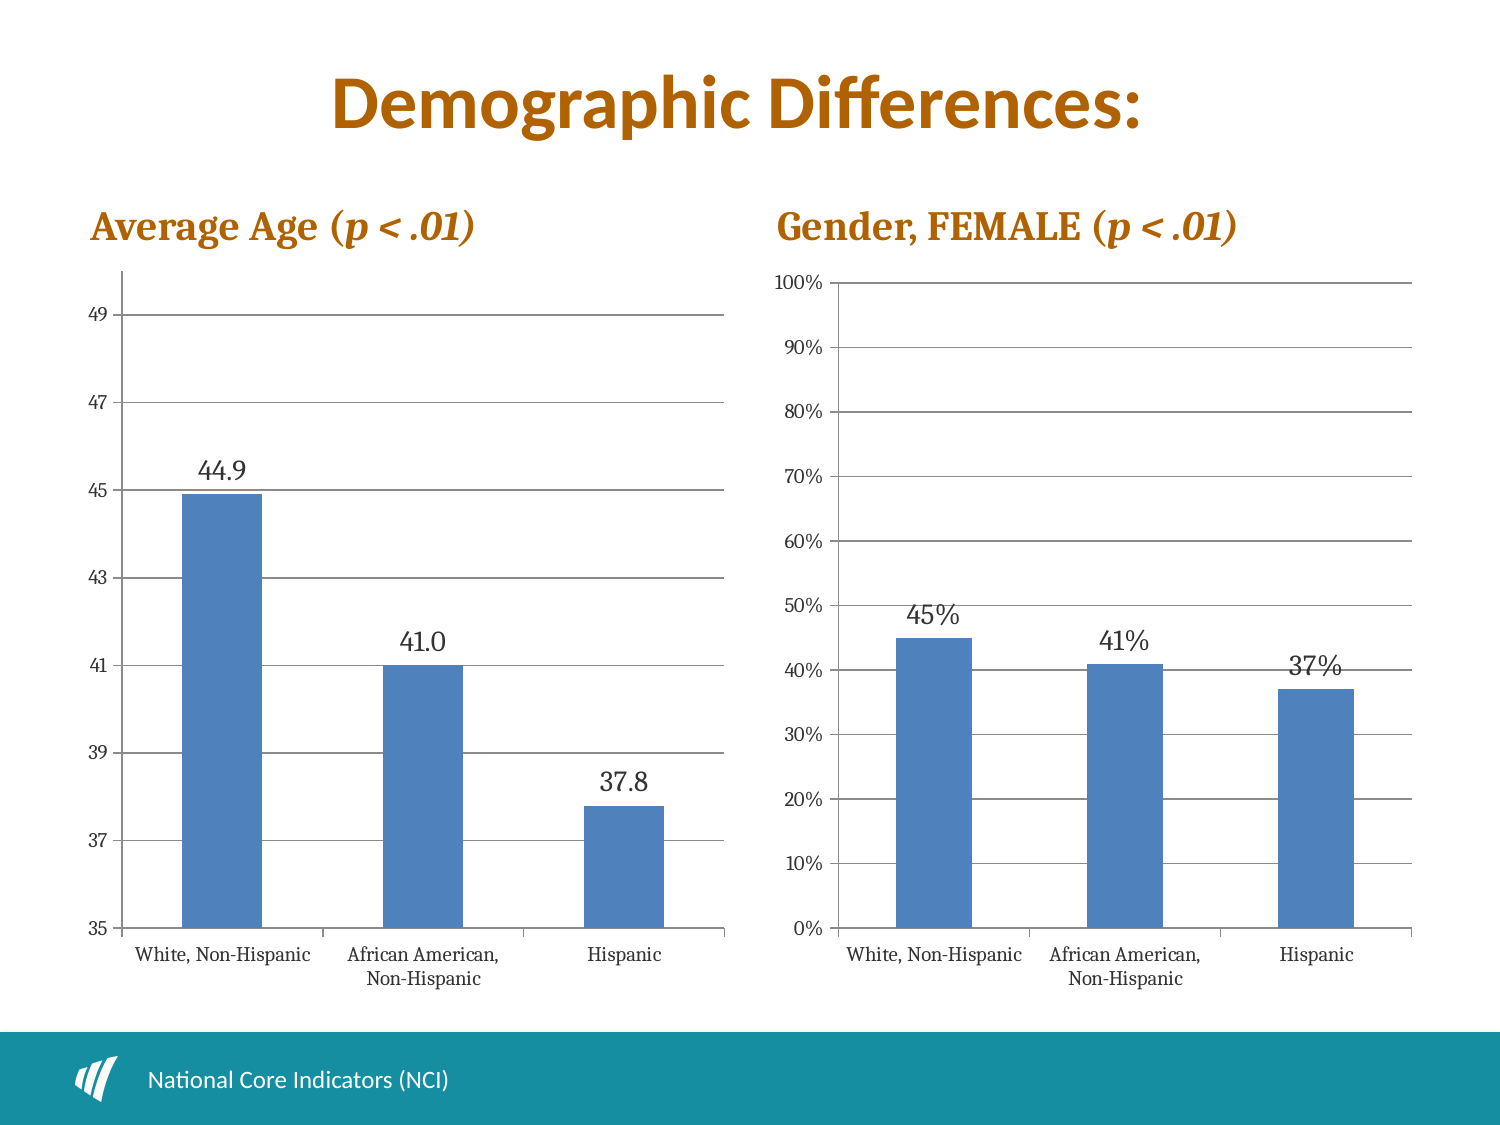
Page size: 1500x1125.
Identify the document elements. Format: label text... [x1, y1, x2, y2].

list Gender, FEMALE (p < .01) [761, 166, 1425, 255]
list Average Age (p < .01) [75, 152, 738, 255]
footer National Core Indicators (NCI) [132, 1048, 1243, 1109]
title Demographic Differences: [62, 44, 1413, 152]
picture [75, 1056, 118, 1102]
chart [761, 255, 1426, 1006]
chart [74, 255, 738, 1006]
